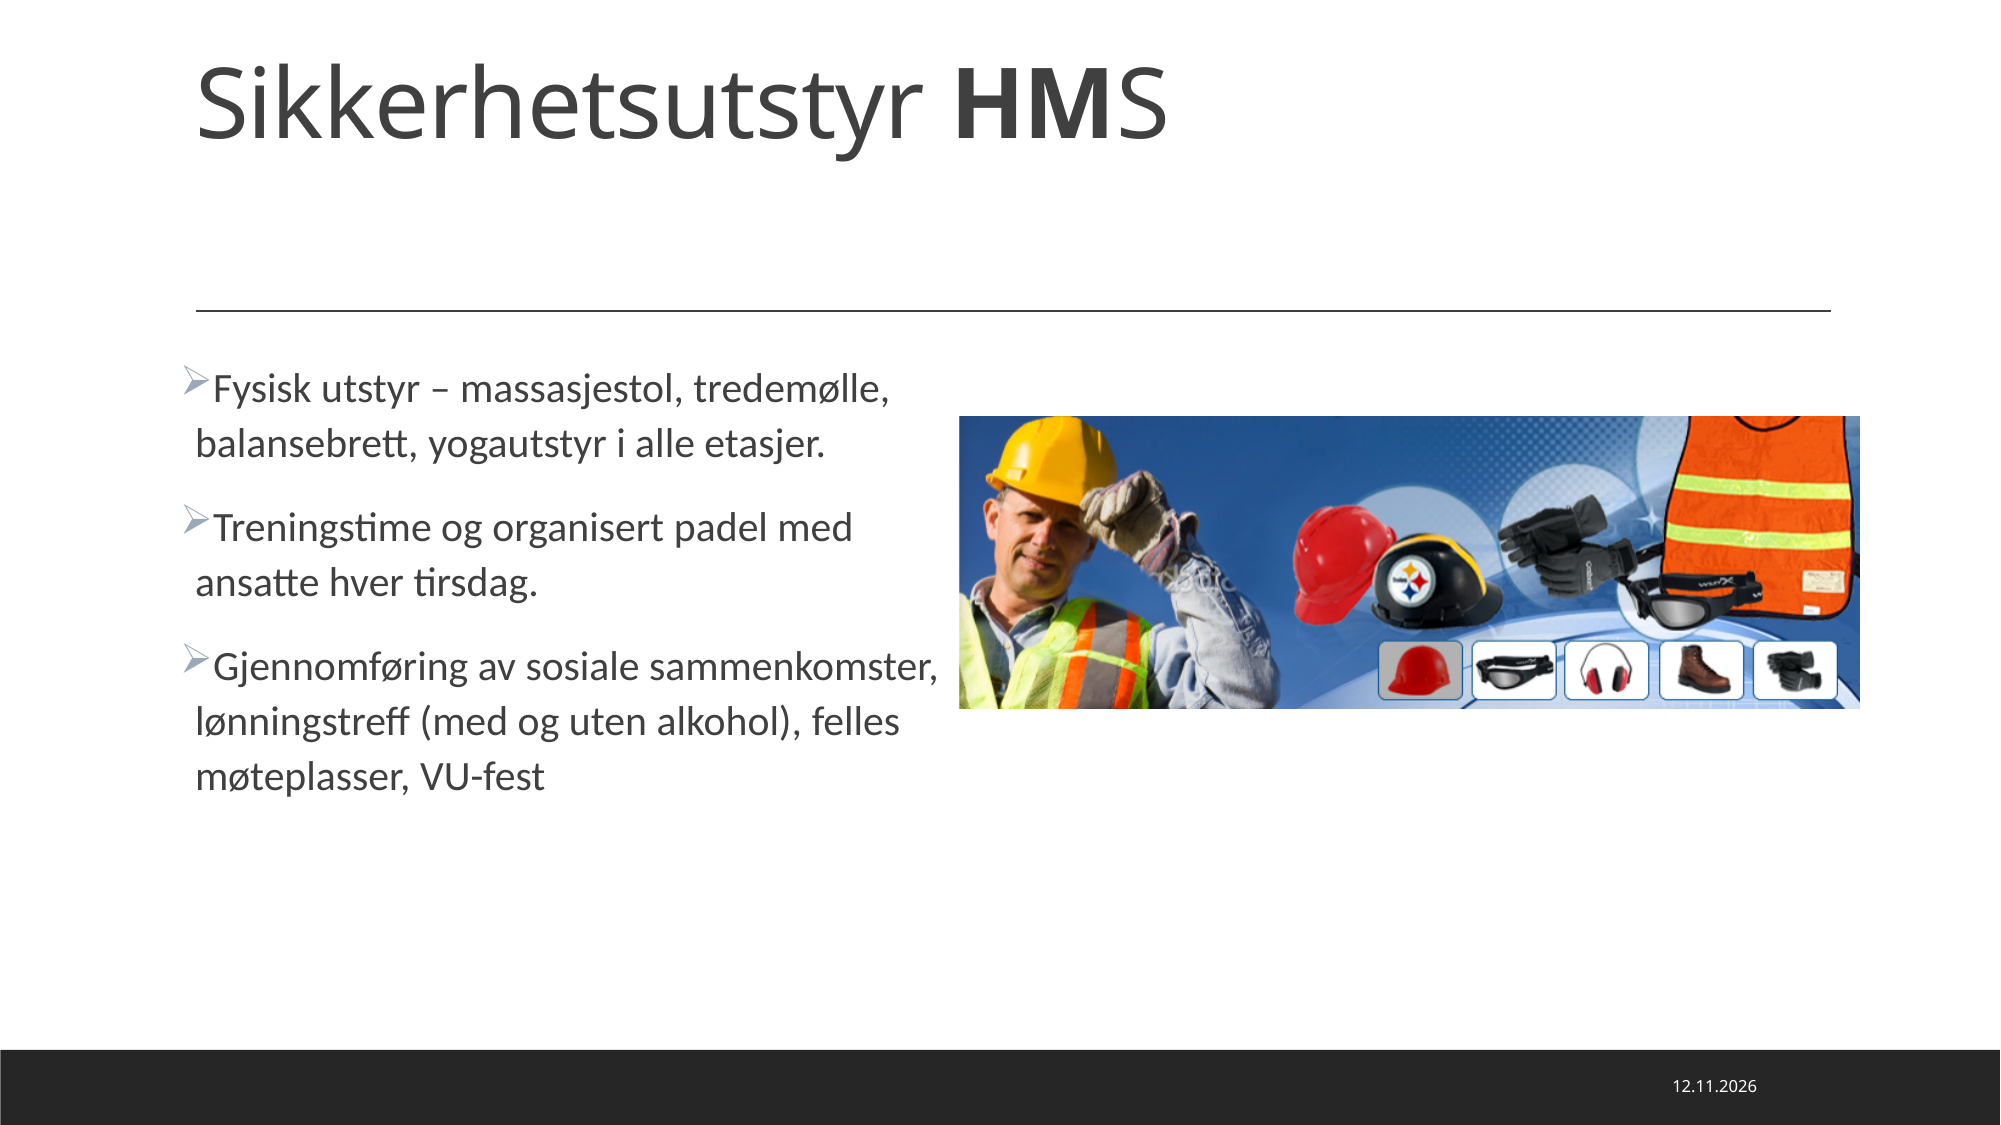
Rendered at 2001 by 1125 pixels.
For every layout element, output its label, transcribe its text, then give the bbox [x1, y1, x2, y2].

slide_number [1348, 1057, 1773, 1118]
title Sikkerhetsutstyr HMS [180, 47, 1830, 285]
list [957, 415, 1861, 709]
list Fysisk utstyr – massasjestol, tredemølle, balansebrett, yogautstyr i alle etasjer. Treningstime og organisert padel med ansatte hver tirsdag. Gjennomføring av sosiale sammenkomster, lønningstreff (med og uten alkohol), felles møteplasser, VU-fest [180, 347, 942, 963]
